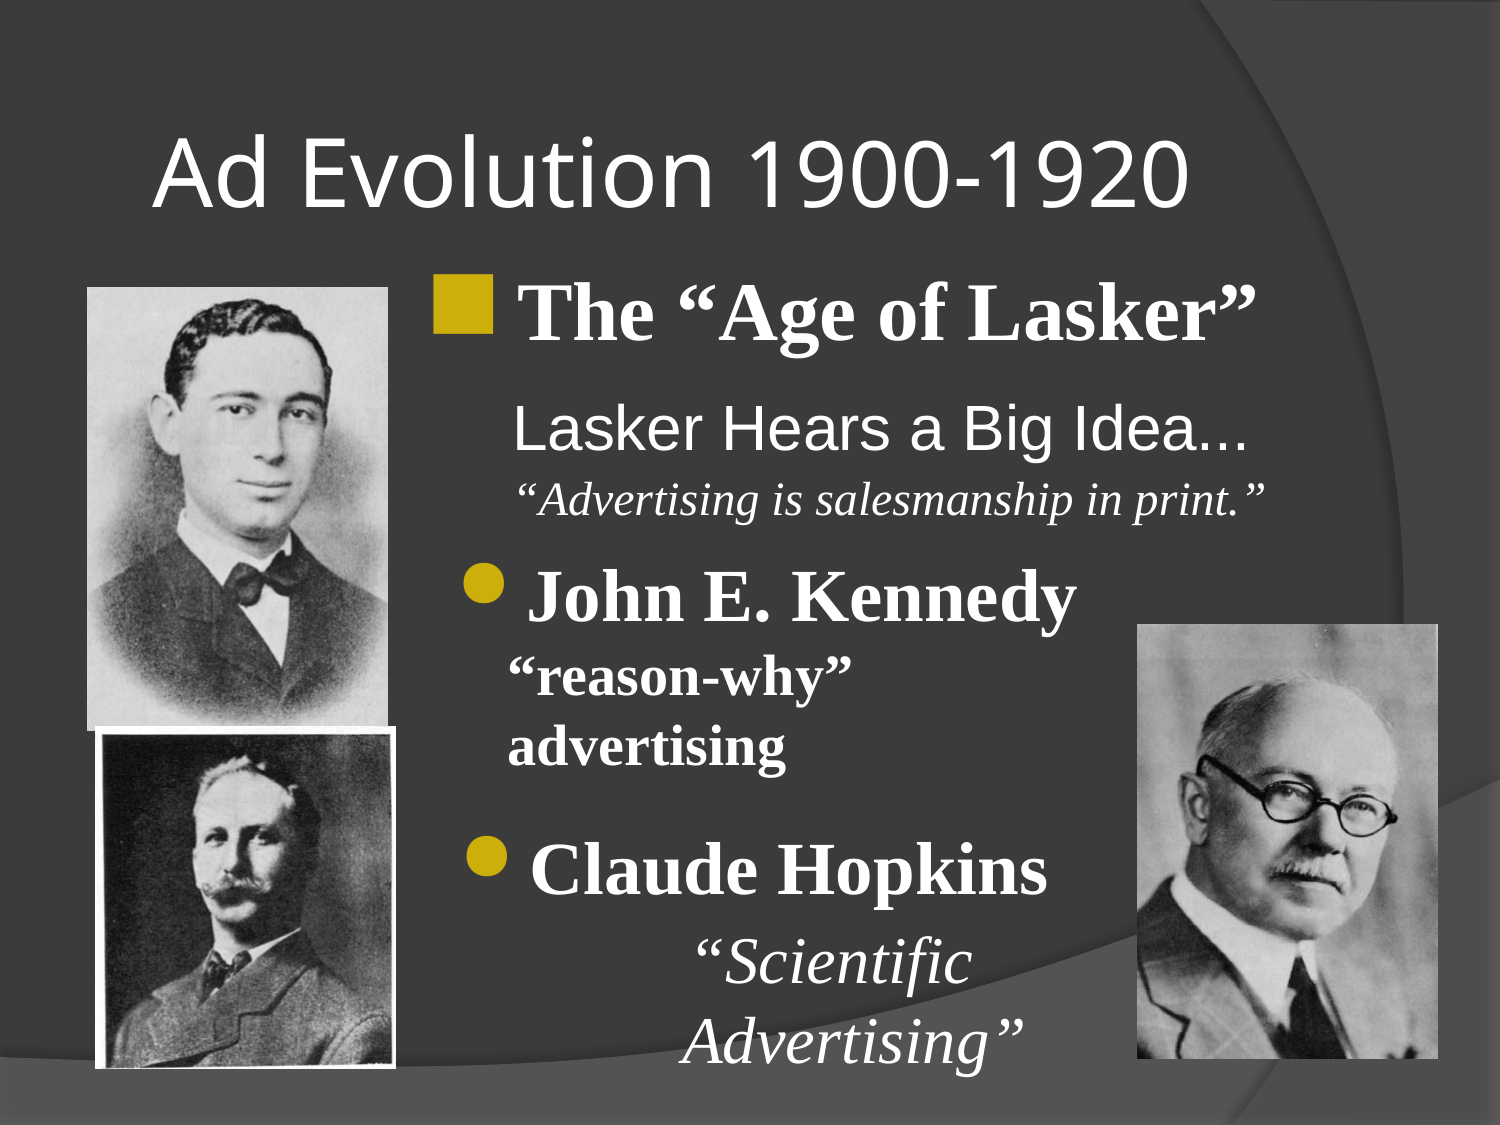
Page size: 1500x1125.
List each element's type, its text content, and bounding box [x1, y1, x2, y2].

list Lasker Hears a Big Idea... “Advertising is salesmanship in print.” [425, 387, 1500, 540]
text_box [373, 624, 1438, 1060]
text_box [95, 539, 1138, 1069]
picture [87, 287, 388, 535]
text_box The “Age of Lasker” [425, 249, 1375, 388]
title Ad Evolution 1900-1920 [137, 75, 1463, 263]
